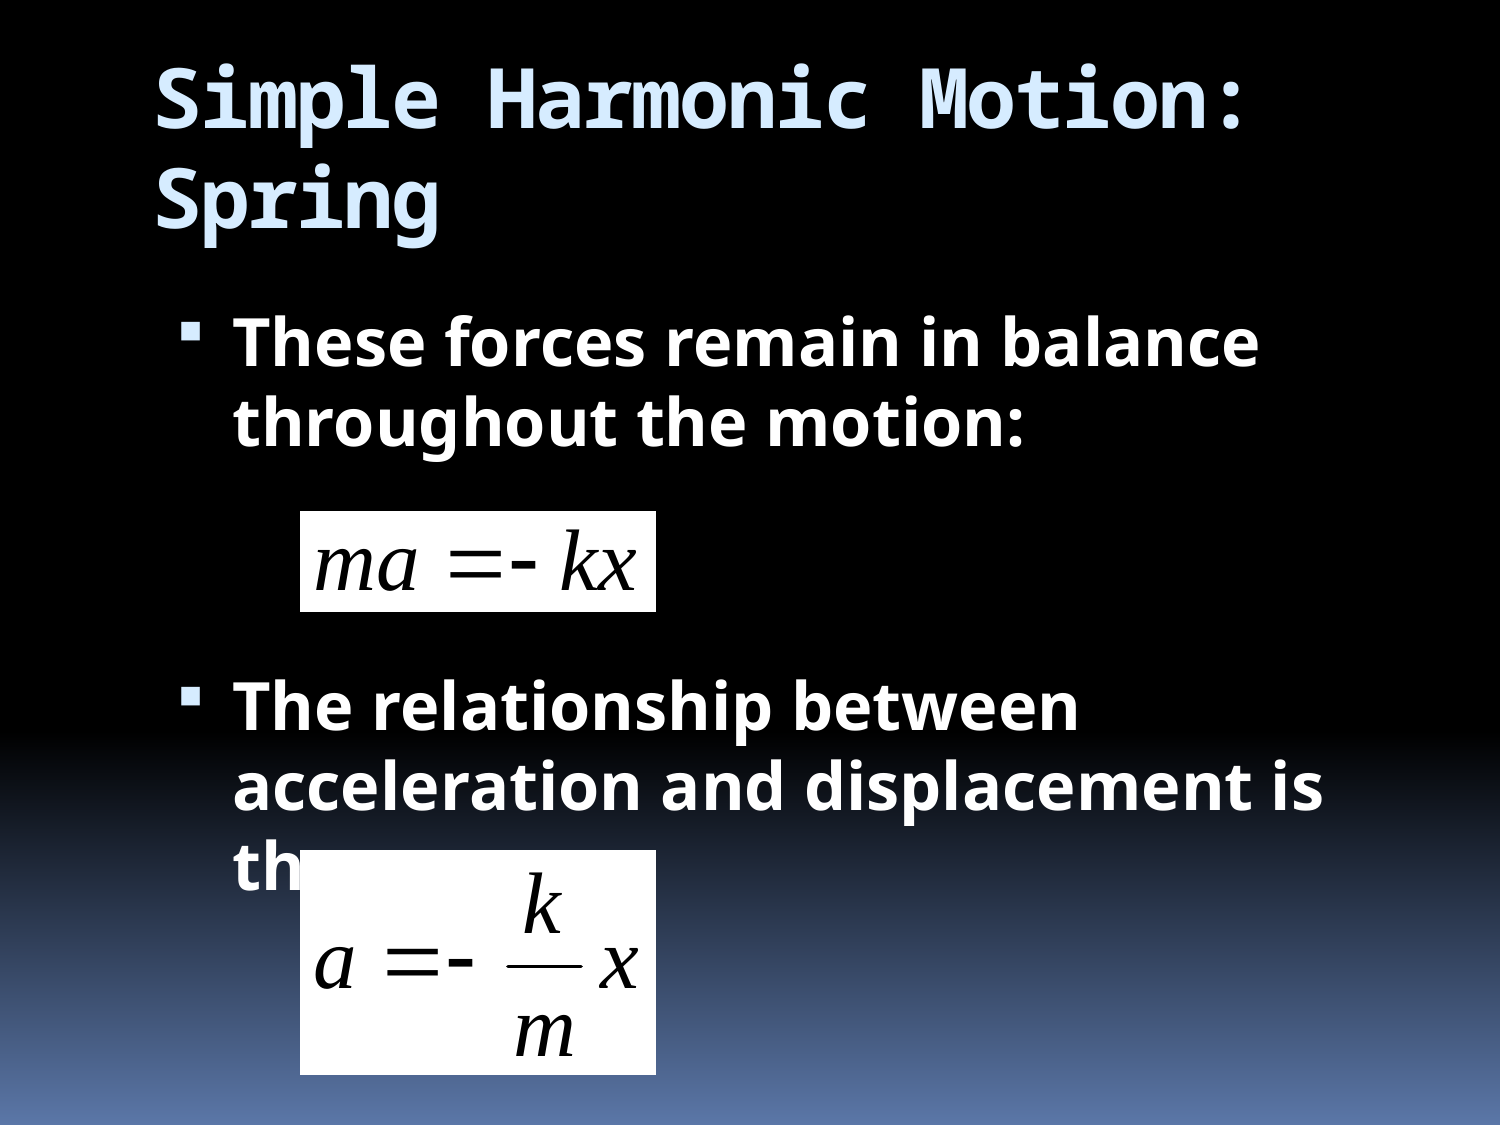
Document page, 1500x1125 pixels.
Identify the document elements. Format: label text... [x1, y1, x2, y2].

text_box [299, 510, 657, 613]
list These forces remain in balance throughout the motion: The relationship between acceleration and displacement is thus, [150, 292, 1425, 1043]
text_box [299, 849, 657, 1076]
title Simple Harmonic Motion: Spring [137, 37, 1413, 188]
